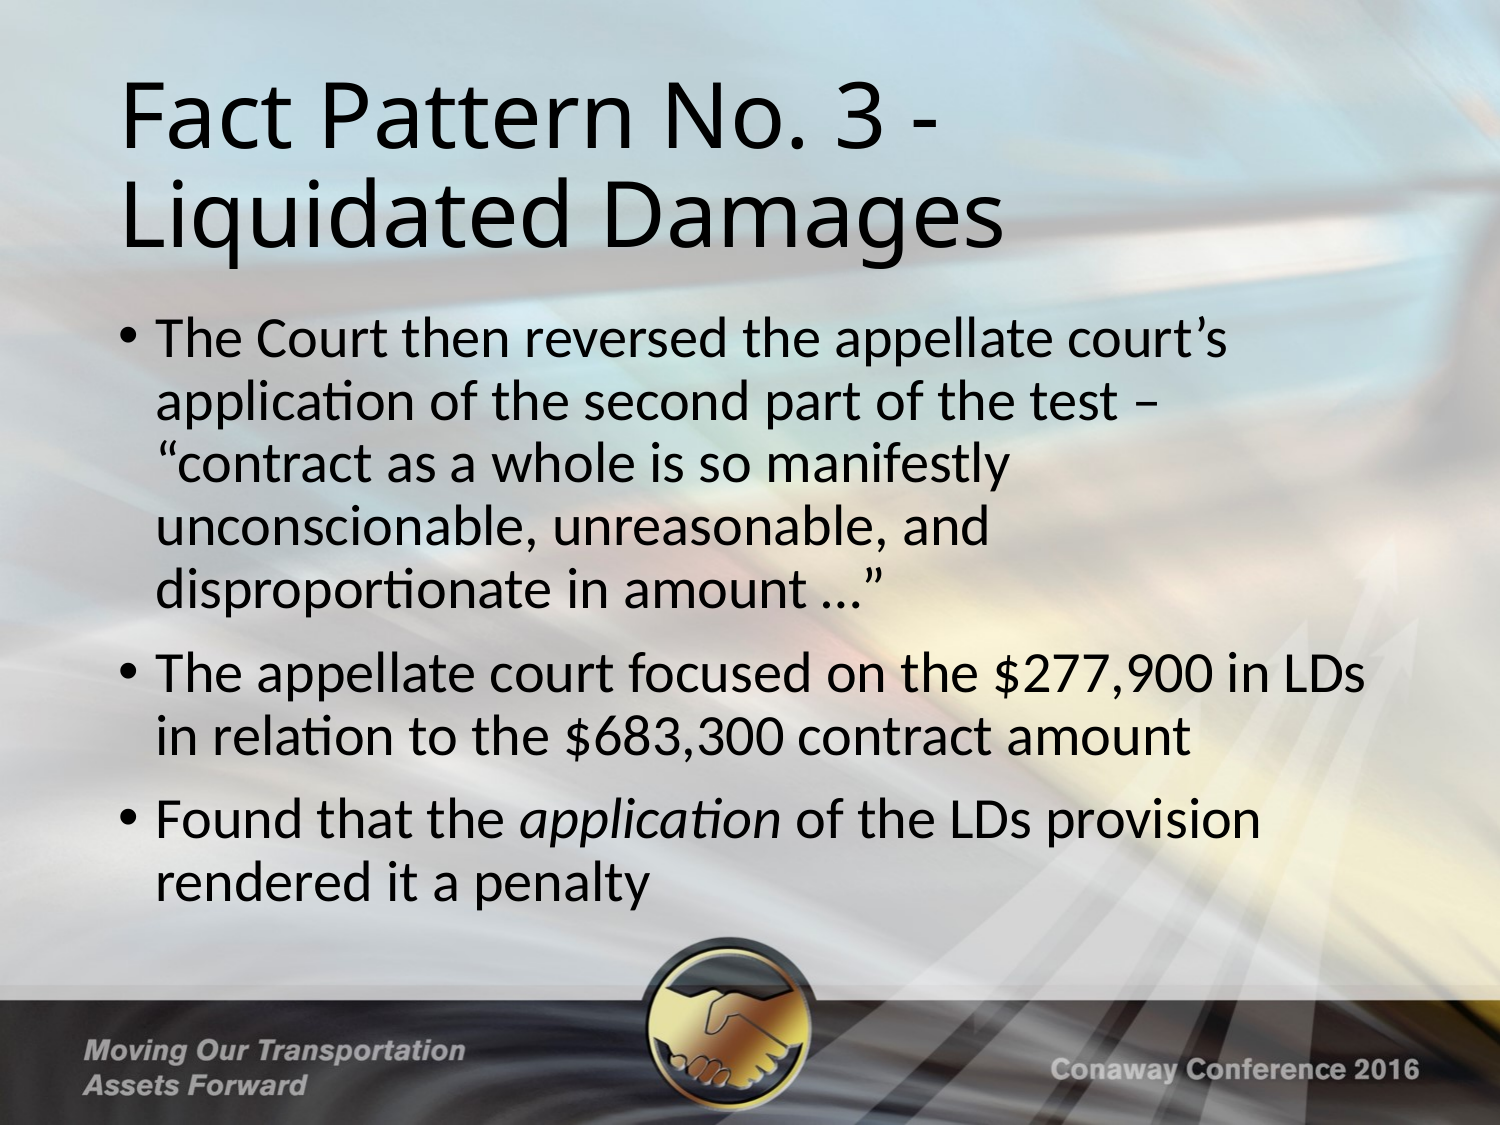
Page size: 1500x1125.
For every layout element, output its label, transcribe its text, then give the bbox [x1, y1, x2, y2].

list The Court then reversed the appellate court’s application of the second part of the test – “contract as a whole is so manifestly unconscionable, unreasonable, and disproportionate in amount …” The appellate court focused on the $277,900 in LDs in relation to the $683,300 contract amount Found that the application of the LDs provision rendered it a penalty [103, 299, 1397, 1014]
picture [0, 0, 1500, 1125]
title Fact Pattern No. 3 - Liquidated Damages [103, 59, 1397, 278]
footer [496, 1042, 1004, 1103]
